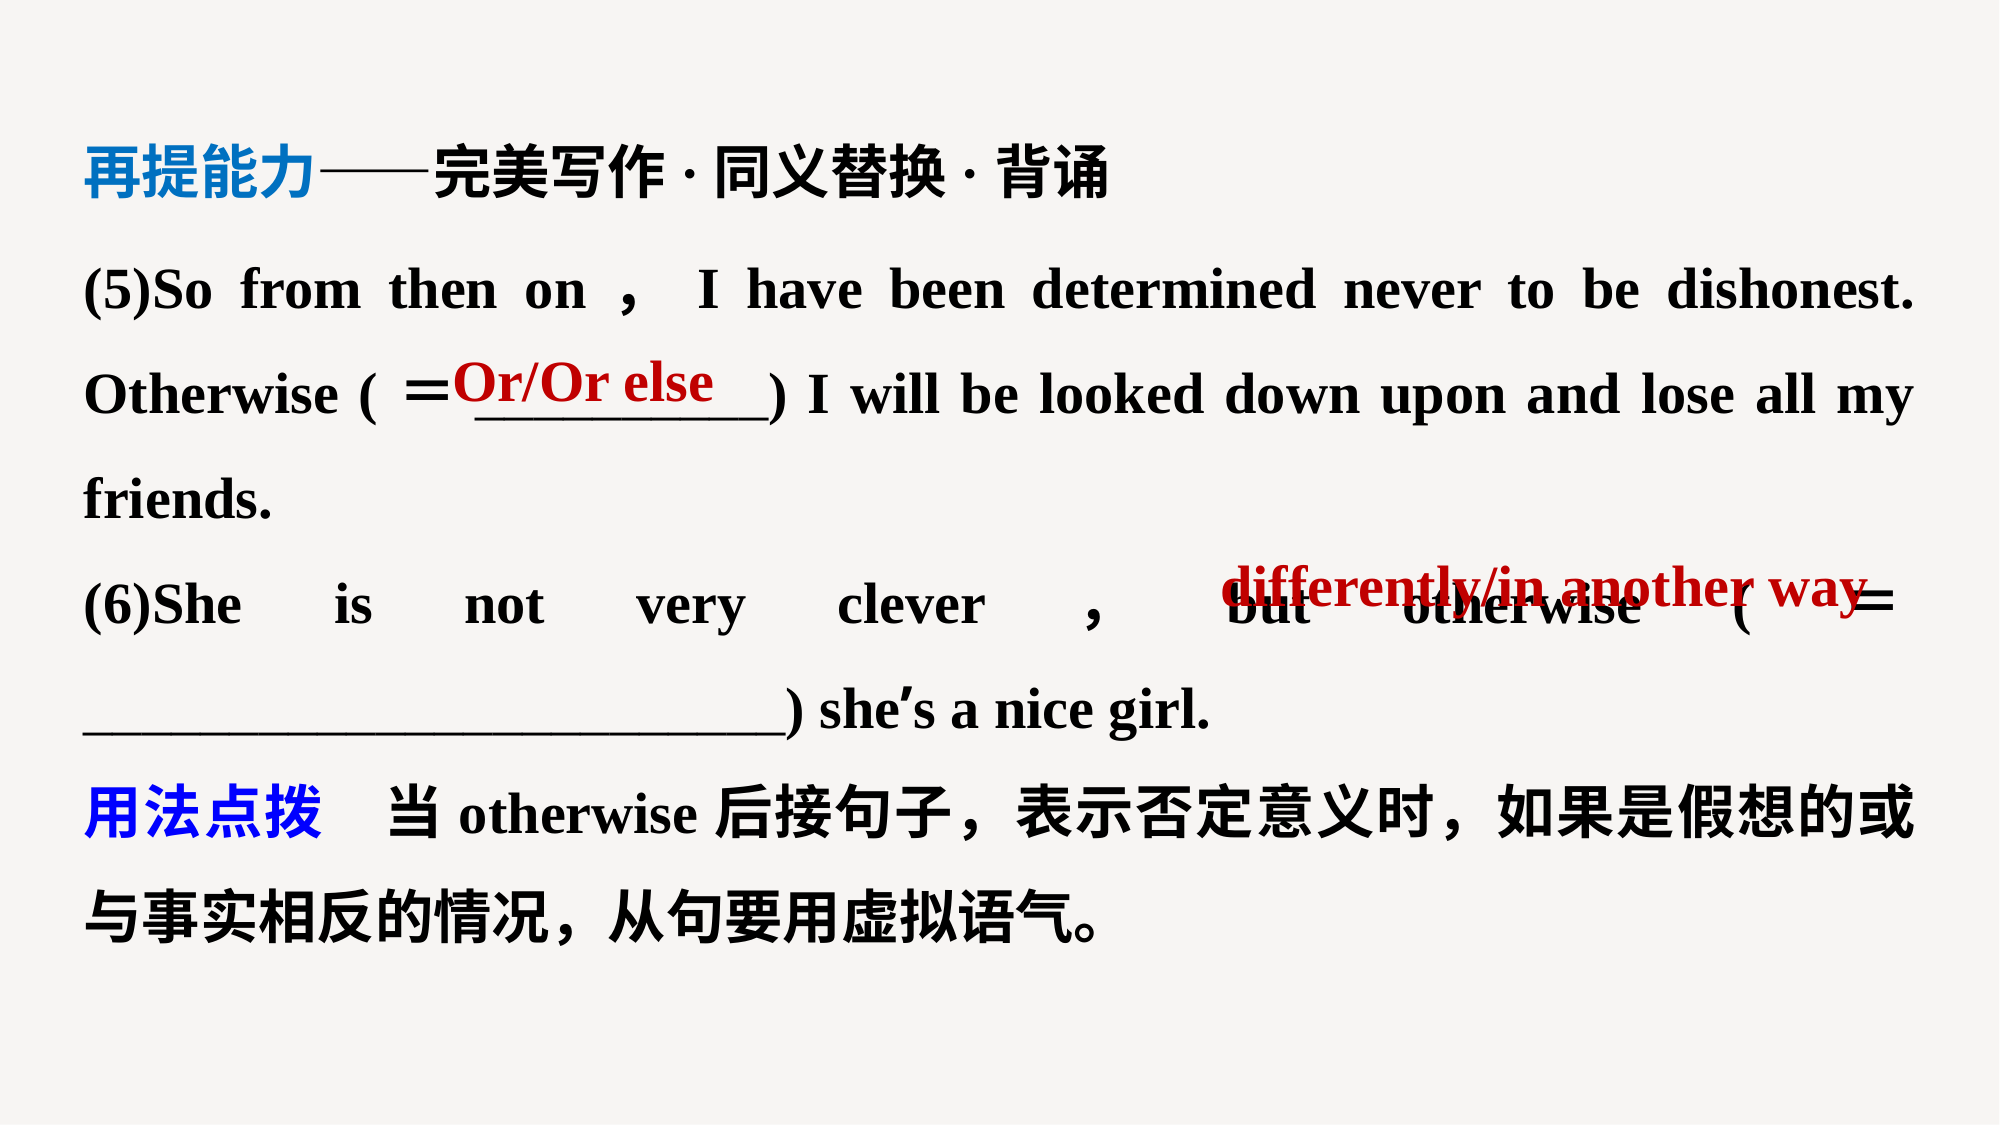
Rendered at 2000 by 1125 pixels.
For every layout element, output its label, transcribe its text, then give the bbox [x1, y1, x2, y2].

text_box differently/in another way [1205, 540, 1885, 626]
text_box (5)So from then on，I have been determined never to be dishonest. Otherwise (＝__________) I will be looked down upon and lose all my friends. (6)She is not very clever，but otherwise (＝________________________) she’s a nice girl. 用法点拨 当otherwise后接句子，表示否定意义时，如果是假想的或与事实相反的情况，从句要用虚拟语气。 [63, 205, 1936, 960]
text_box Or/Or else [437, 336, 730, 421]
text_box 再提能力——完美写作·同义替换·背诵 [63, 90, 1936, 205]
